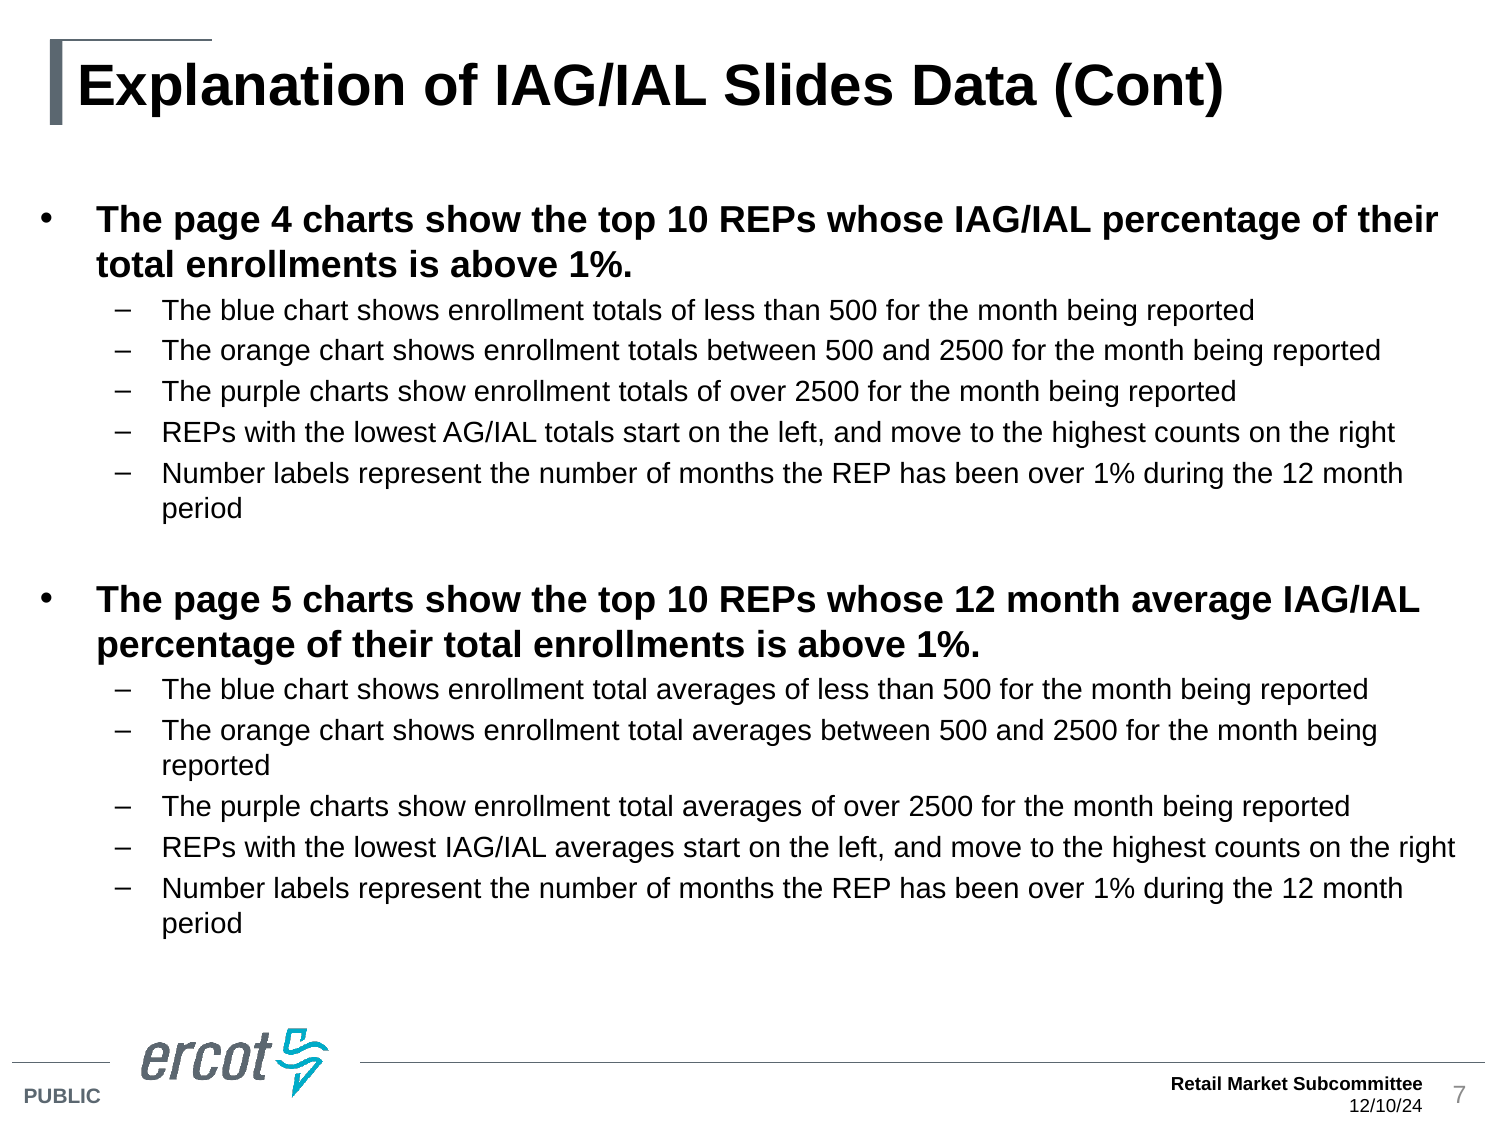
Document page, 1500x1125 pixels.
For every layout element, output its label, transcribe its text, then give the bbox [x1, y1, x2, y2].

title Explanation of IAG/IAL Slides Data (Cont) [62, 39, 1450, 138]
list The page 4 charts show the top 10 REPs whose IAG/IAL percentage of their total enrollments is above 1%. The blue chart shows enrollment totals of less than 500 for the month being reported The orange chart shows enrollment totals between 500 and 2500 for the month being reported The purple charts show enrollment totals of over 2500 for the month being reported REPs with the lowest AG/IAL totals start on the left, and move to the highest counts on the right Number labels represent the number of months the REP has been over 1% during the 12 month period The page 5 charts show the top 10 REPs whose 12 month average IAG/IAL percentage of their total enrollments is above 1%. The blue chart shows enrollment total averages of less than 500 for the month being reported The orange chart shows enrollment total averages between 500 and 2500 for the month being reported The purple charts show enrollment total averages of over 2500 for the month being reported REPs with the lowest IAG/IAL averages start on the left, and move to the highest counts on the right Number labels represent the number of months the REP has been over 1% during the 12 month period [24, 187, 1475, 963]
picture [137, 1024, 332, 1100]
text_box Retail Market Subcommittee 12/10/24 [1124, 1064, 1438, 1125]
slide_number 7 [1438, 1076, 1475, 1112]
